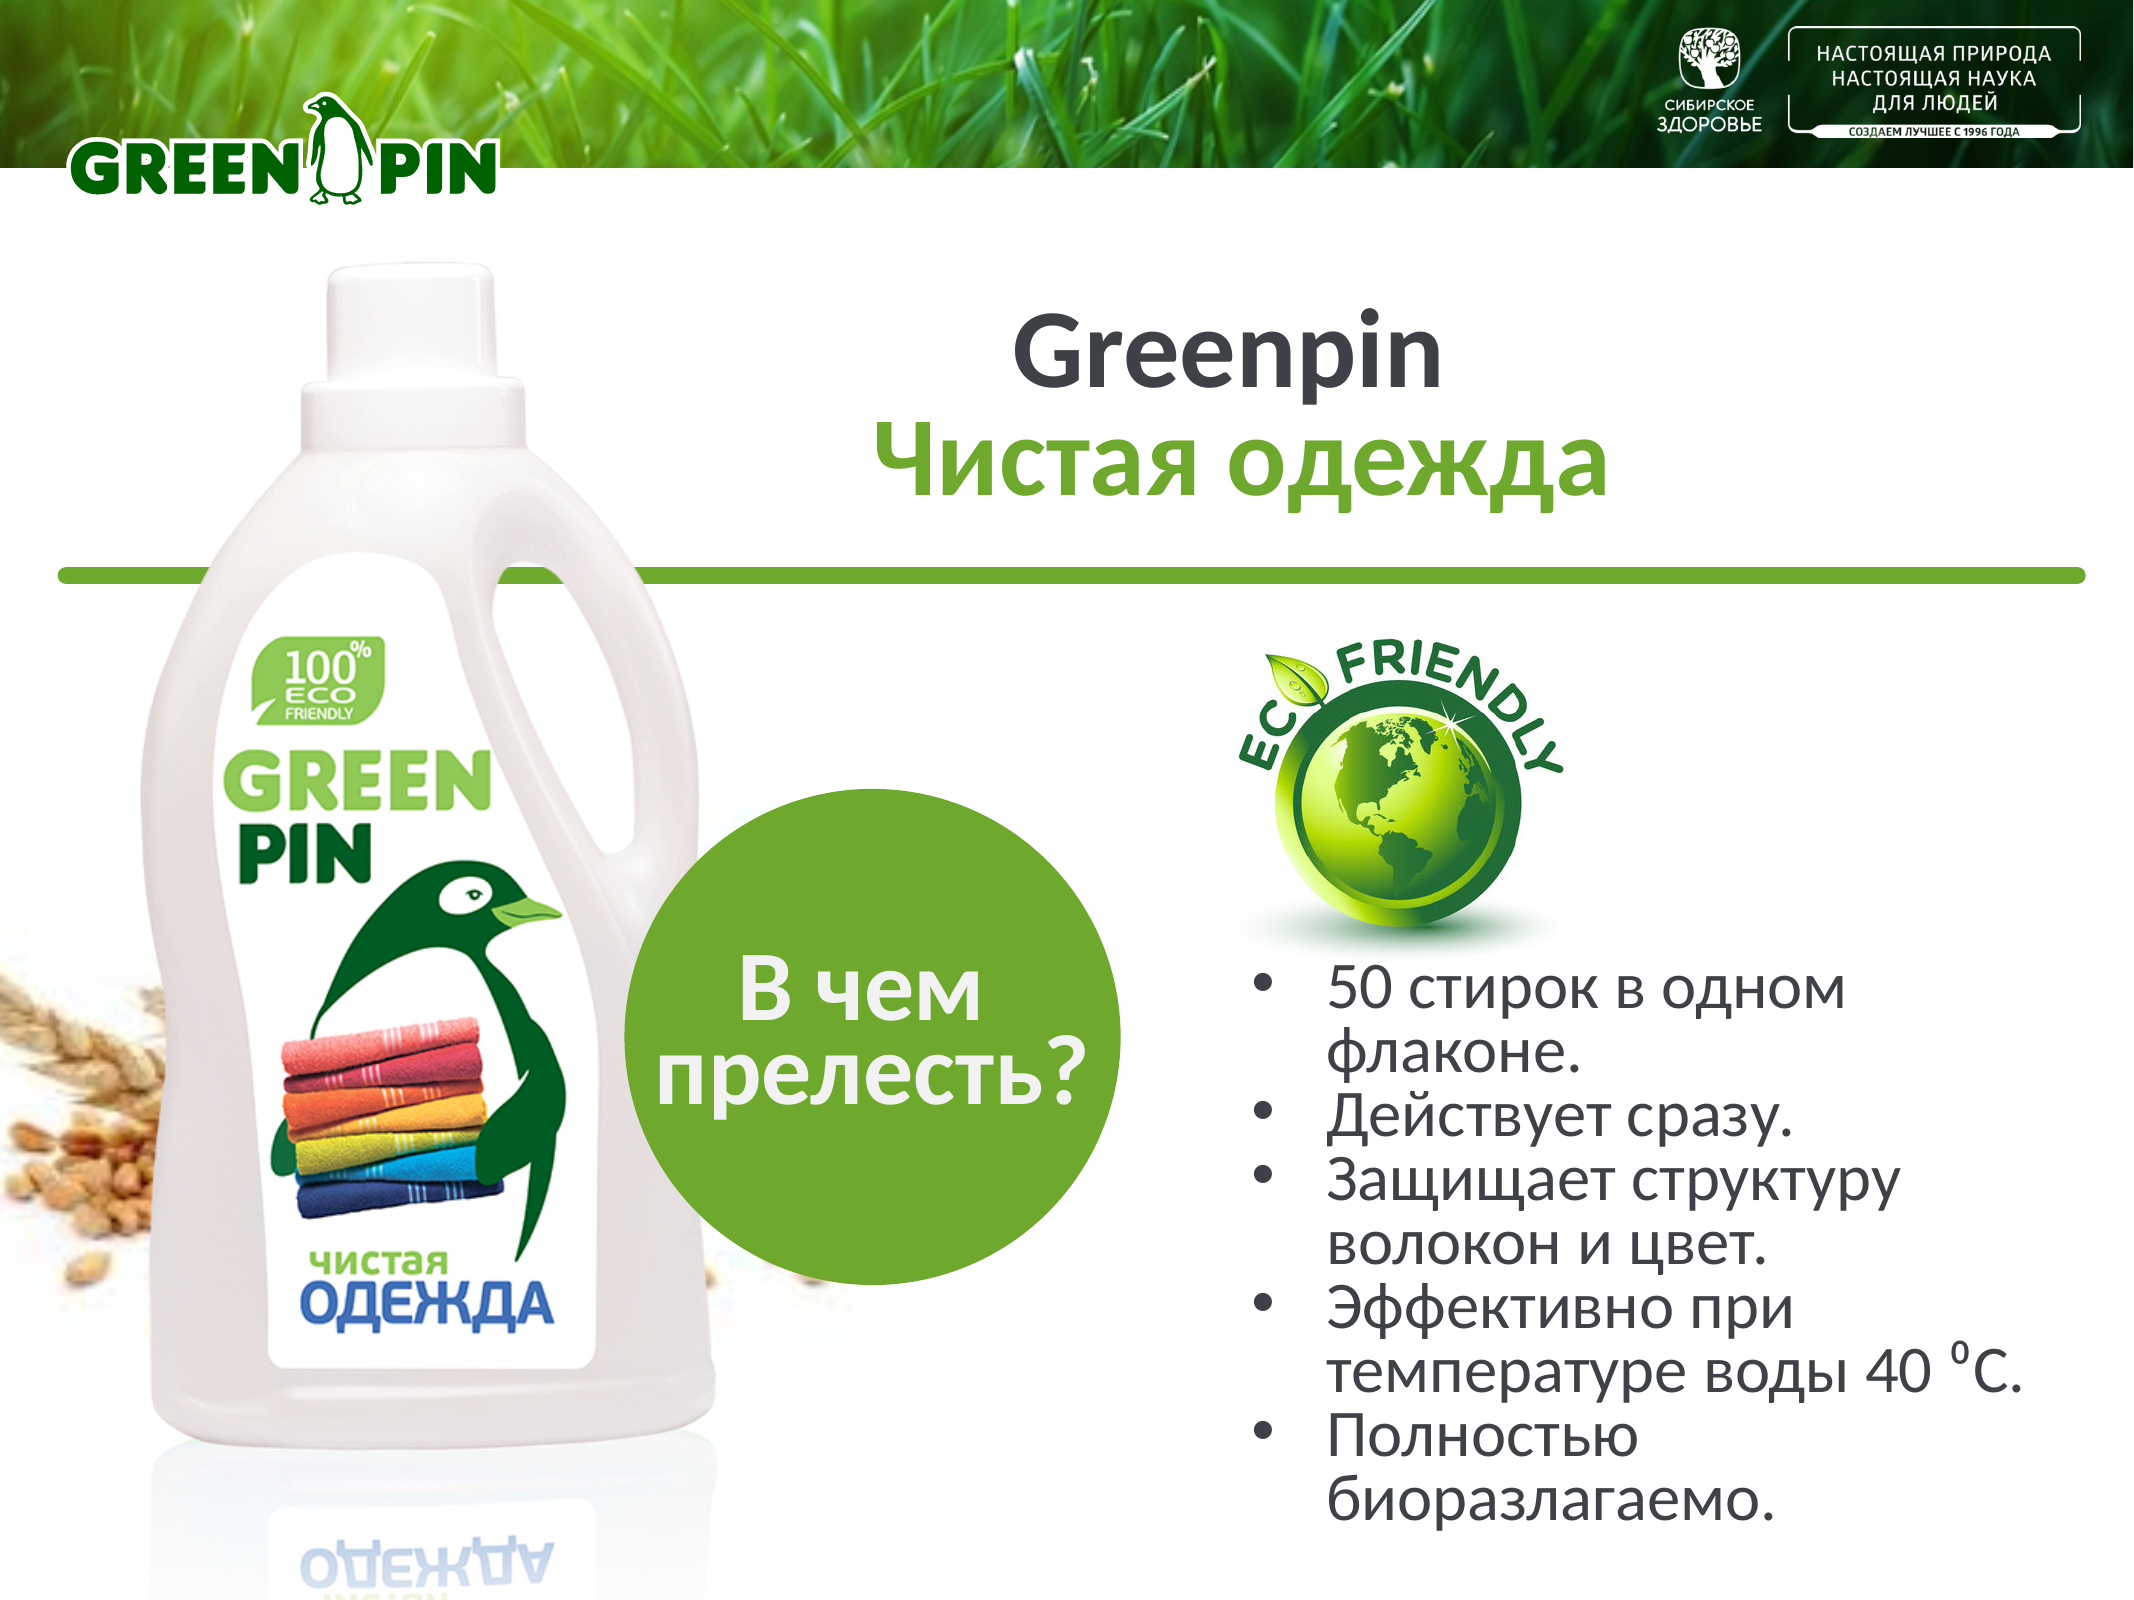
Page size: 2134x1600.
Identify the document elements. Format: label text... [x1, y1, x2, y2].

picture [1184, 576, 1599, 1002]
text_box 50 стирок в одном флаконе. Действует сразу. Защищает структуру волокон и цвет. Эффективно при температуре воды 40 ⁰С. Полностью биоразлагаемо. [1242, 948, 2078, 1541]
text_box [624, 788, 1121, 1286]
picture [0, 0, 2134, 1600]
text_box Greenpin Чистая одежда [761, 293, 1760, 526]
picture [1184, 568, 1599, 575]
